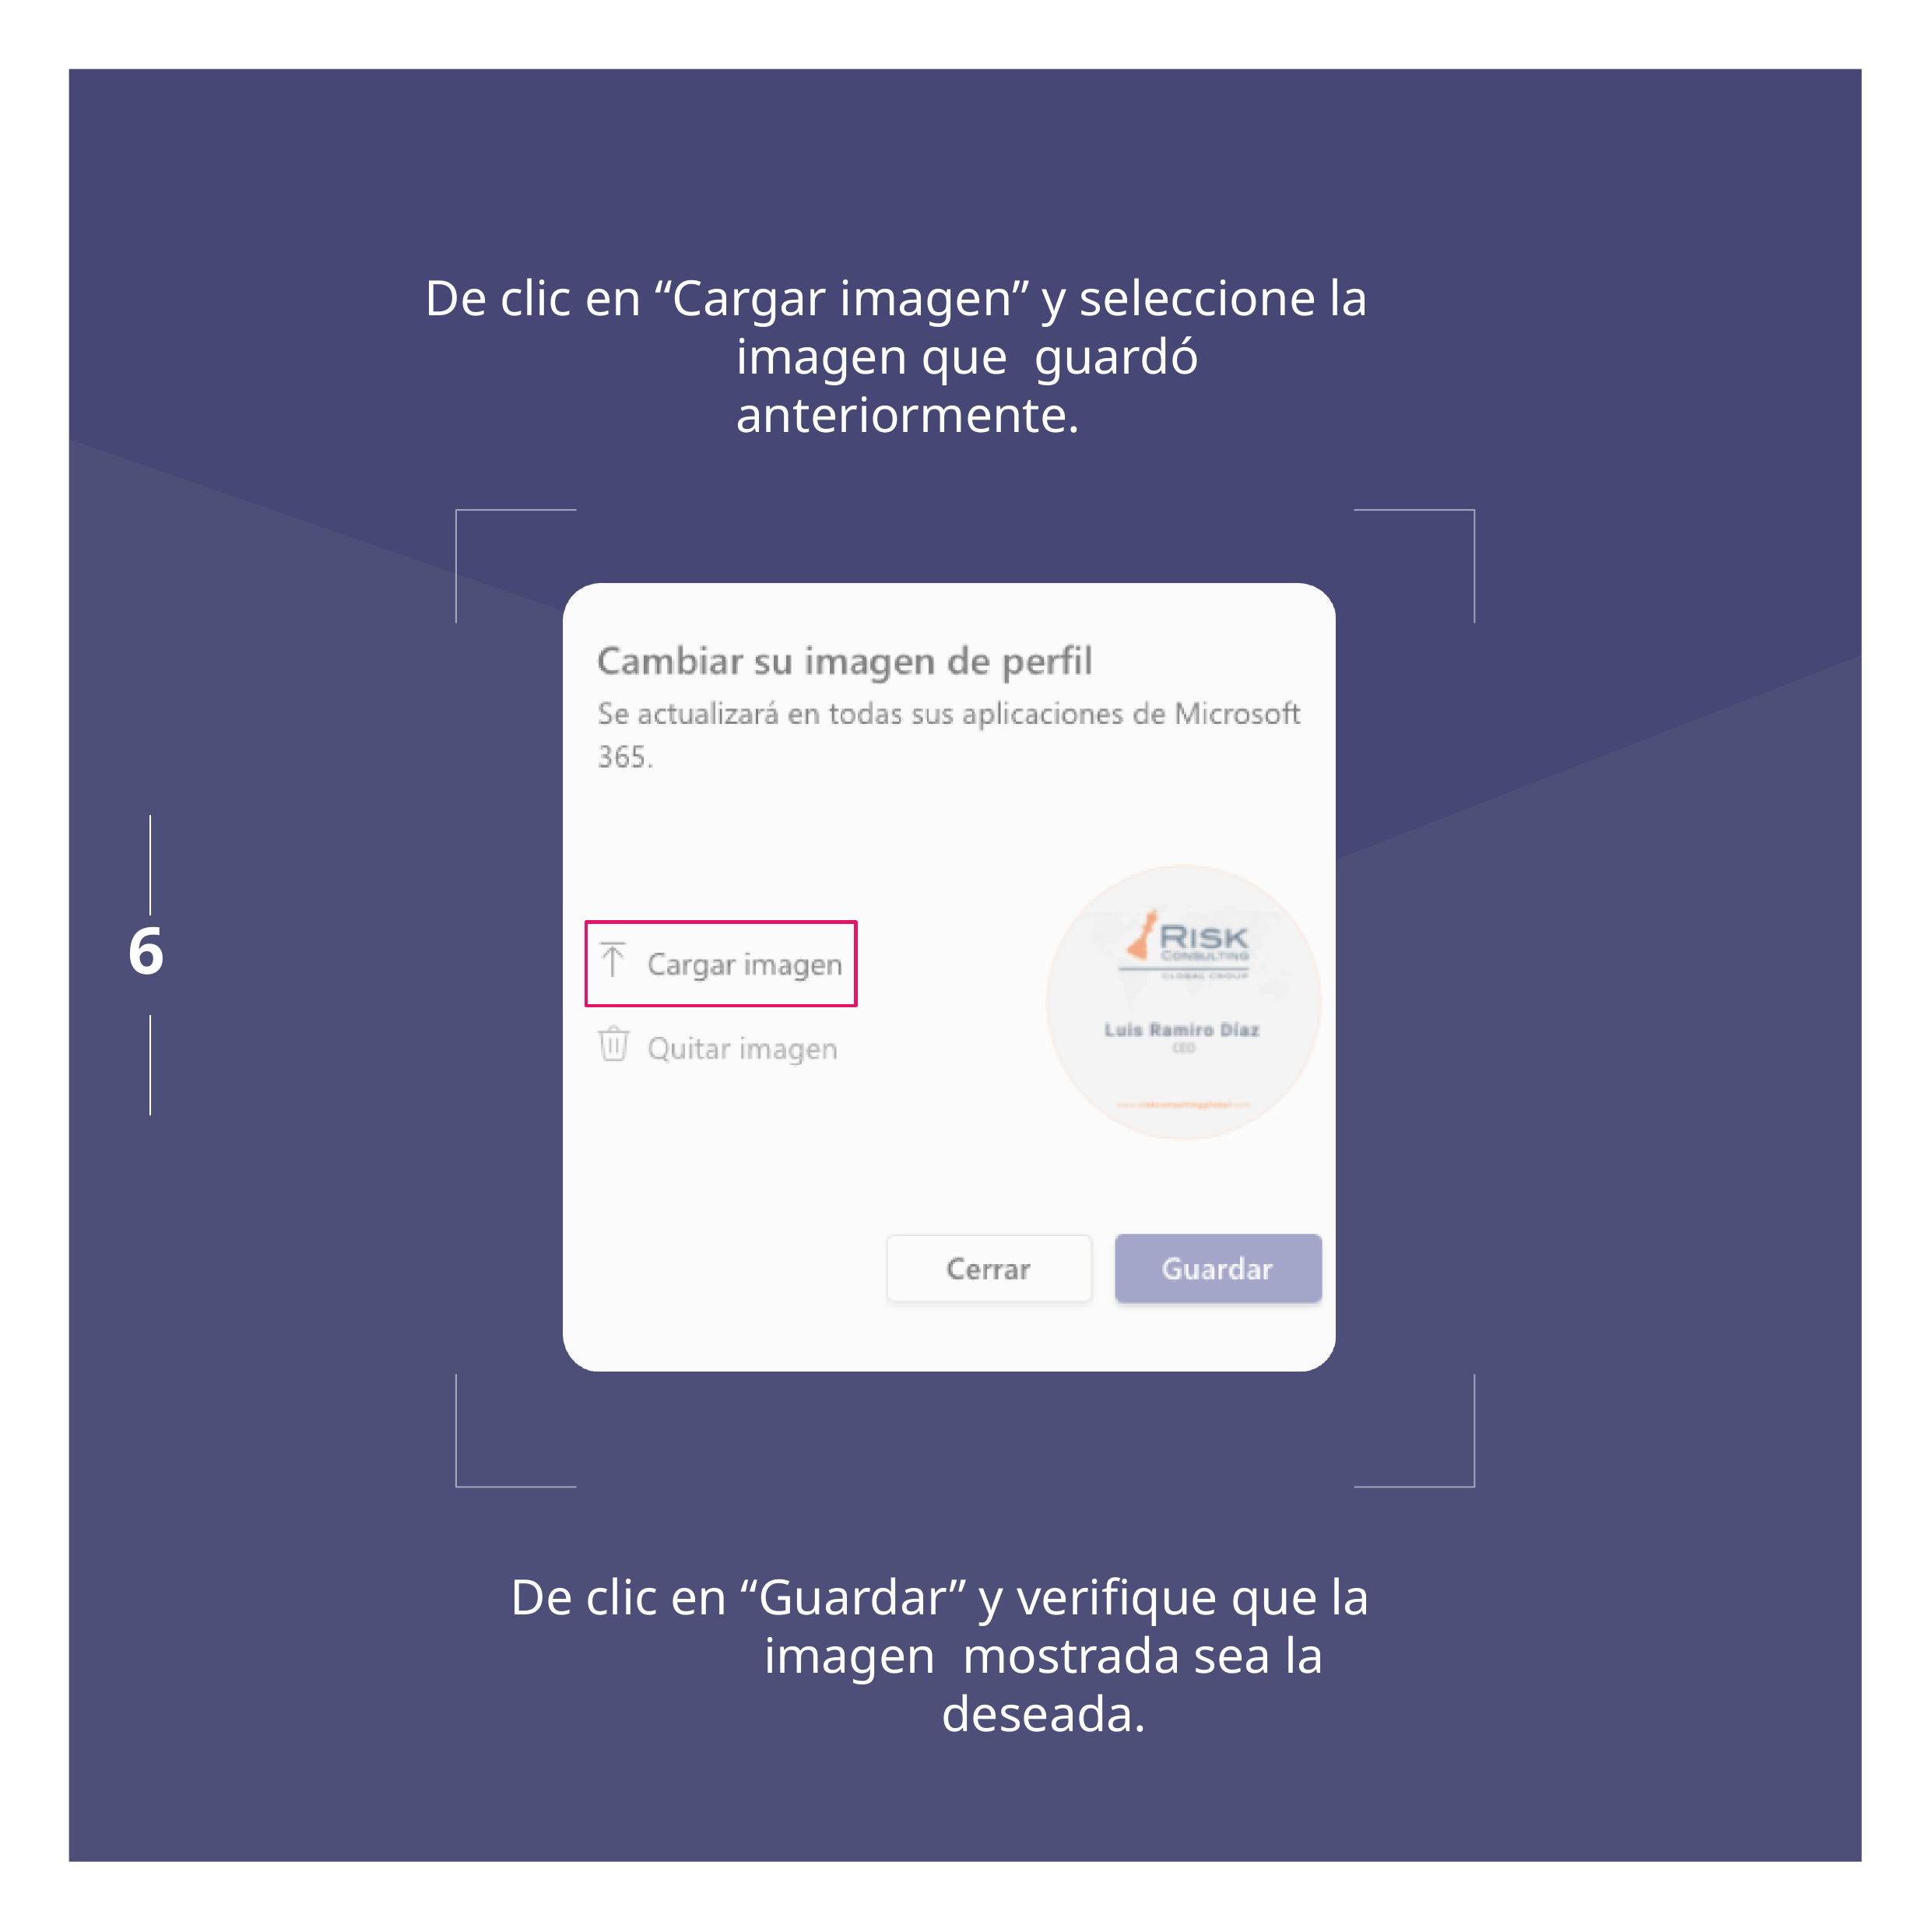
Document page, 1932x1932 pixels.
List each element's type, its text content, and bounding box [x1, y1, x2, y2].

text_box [455, 509, 1475, 1488]
text_box De clic en “Cargar imagen” y seleccione la imagen que guardó anteriormente. [423, 265, 1508, 442]
text_box De clic en “Guardar” y verifique que la imagen mostrada sea la deseada. [455, 1565, 1426, 1741]
title 6 [126, 907, 175, 1232]
